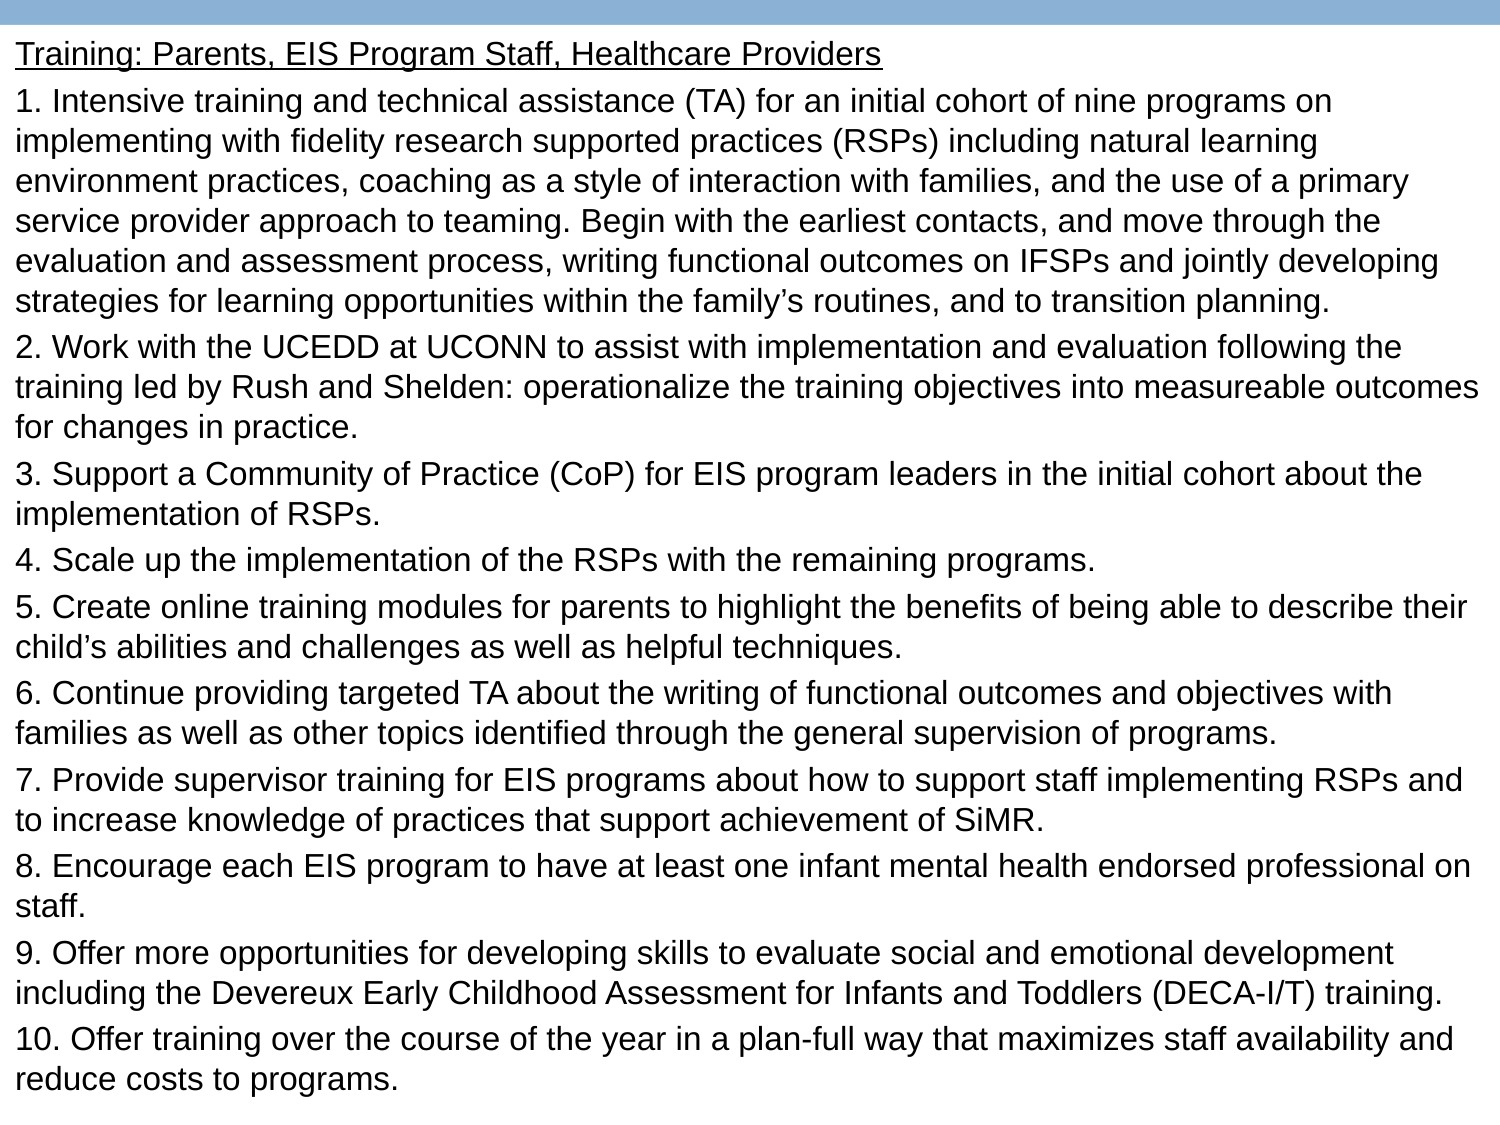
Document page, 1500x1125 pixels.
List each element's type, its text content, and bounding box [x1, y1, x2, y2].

list Training: Parents, EIS Program Staff, Healthcare Providers 1. Intensive training and technical assistance (TA) for an initial cohort of nine programs on implementing with fidelity research supported practices (RSPs) including natural learning environment practices, coaching as a style of interaction with families, and the use of a primary service provider approach to teaming. Begin with the earliest contacts, and move through the evaluation and assessment process, writing functional outcomes on IFSPs and jointly developing strategies for learning opportunities within the family’s routines, and to transition planning. 2. Work with the UCEDD at UCONN to assist with implementation and evaluation following the training led by Rush and Shelden: operationalize the training objectives into measureable outcomes for changes in practice. 3. Support a Community of Practice (CoP) for EIS program leaders in the initial cohort about the implementation of RSPs. 4. Scale up the implementation of the RSPs with the remaining programs. 5. Create online training modules for parents to highlight the benefits of being able to describe their child’s abilities and challenges as well as helpful techniques. 6. Continue providing targeted TA about the writing of functional outcomes and objectives with families as well as other topics identified through the general supervision of programs. 7. Provide supervisor training for EIS programs about how to support staff implementing RSPs and to increase knowledge of practices that support achievement of SiMR. 8. Encourage each EIS program to have at least one infant mental health endorsed professional on staff. 9. Offer more opportunities for developing skills to evaluate social and emotional development including the Devereux Early Childhood Assessment for Infants and Toddlers (DECA-I/T) training. 10. Offer training over the course of the year in a plan-full way that maximizes staff availability and reduce costs to programs. [0, 24, 1500, 1125]
